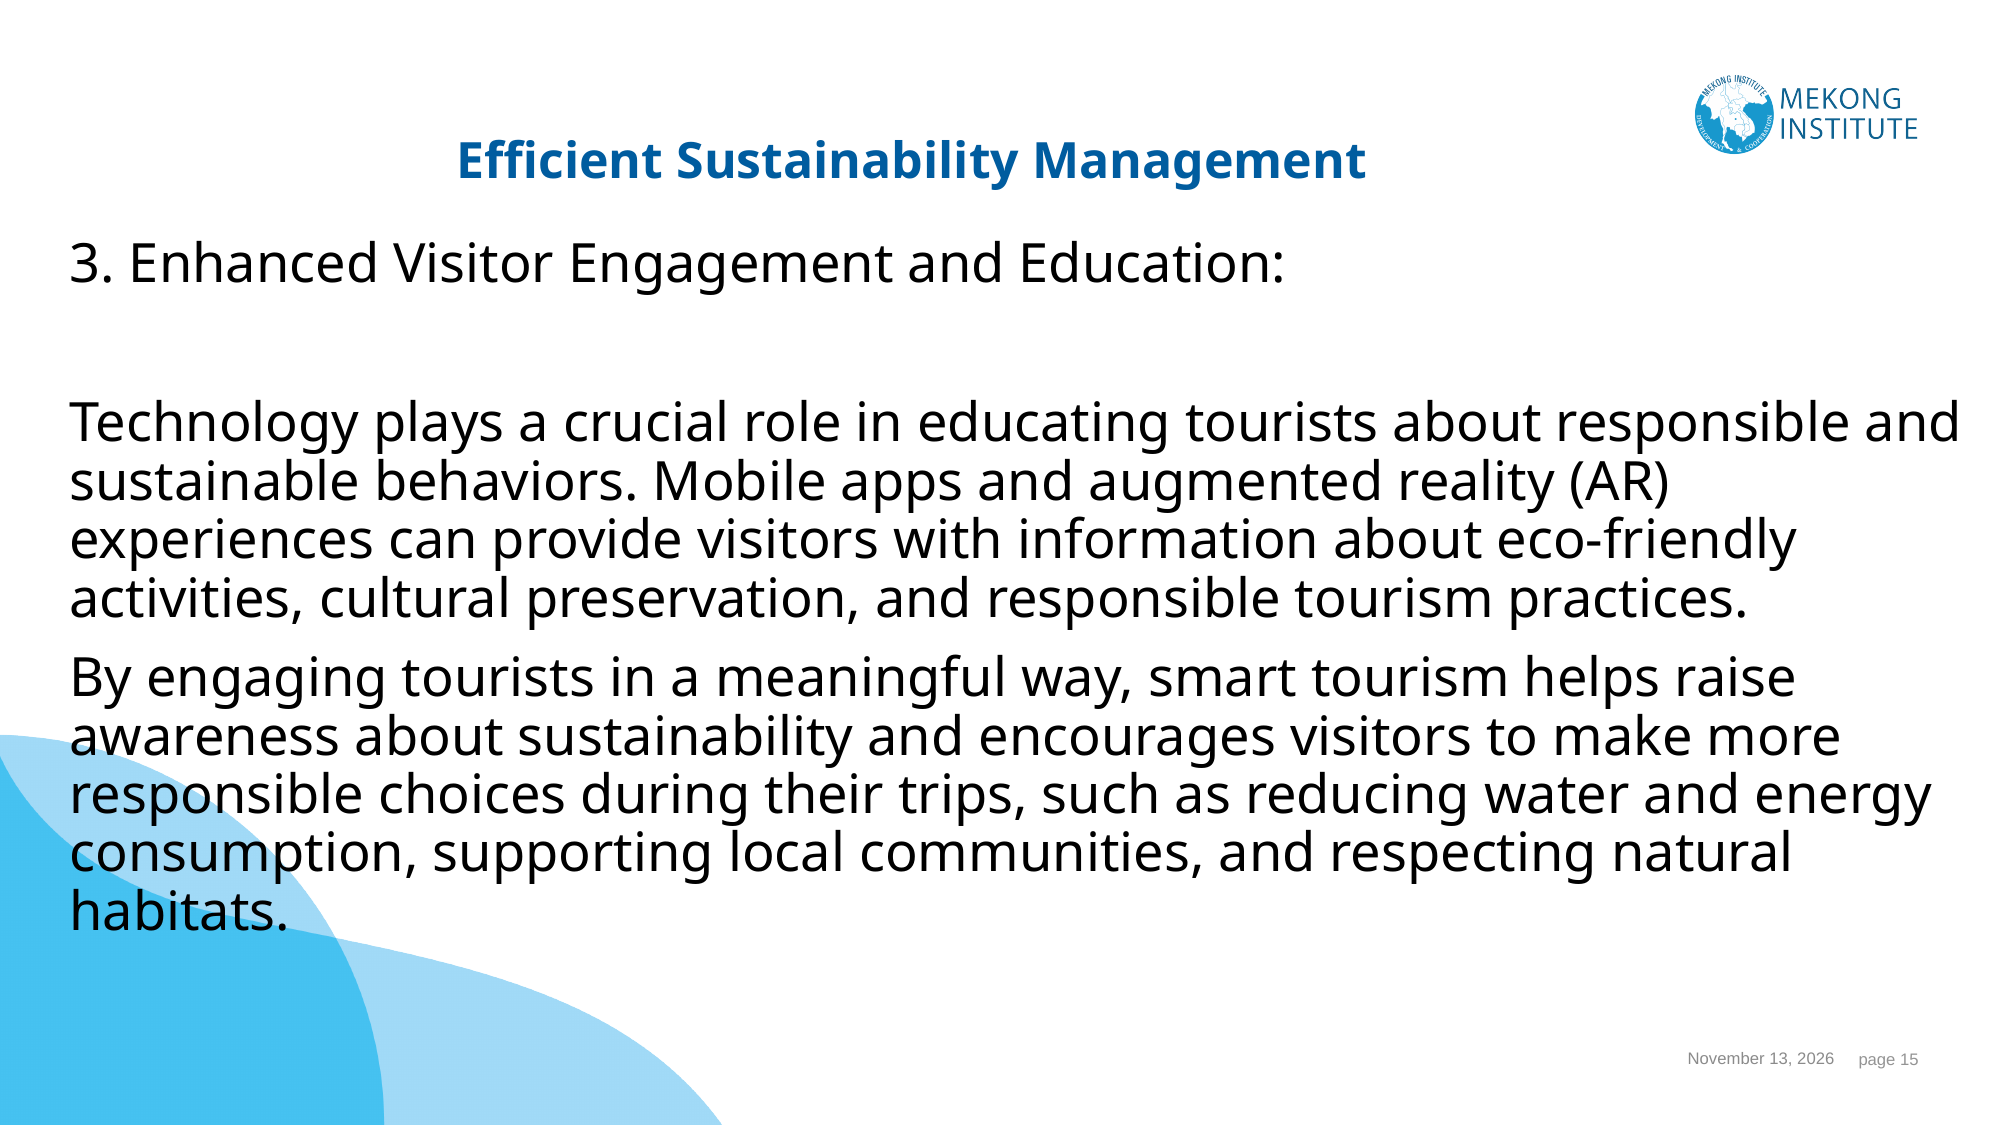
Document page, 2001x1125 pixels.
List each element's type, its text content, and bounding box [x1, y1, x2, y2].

list 3. Enhanced Visitor Engagement and Education: Technology plays a crucial role in educating tourists about responsible and sustainable behaviors. Mobile apps and augmented reality (AR) experiences can provide visitors with information about eco-friendly activities, cultural preservation, and responsible tourism practices. By engaging tourists in a meaningful way, smart tourism helps raise awareness about sustainability and encourages visitors to make more responsible choices during their trips, such as reducing water and energy consumption, supporting local communities, and respecting natural habitats. [54, 228, 2000, 1088]
picture [0, 1, 1999, 1125]
slide_number page 15 [1769, 1029, 1934, 1089]
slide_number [1657, 1027, 1865, 1088]
title Efficient Sustainability Management [302, 157, 1522, 228]
